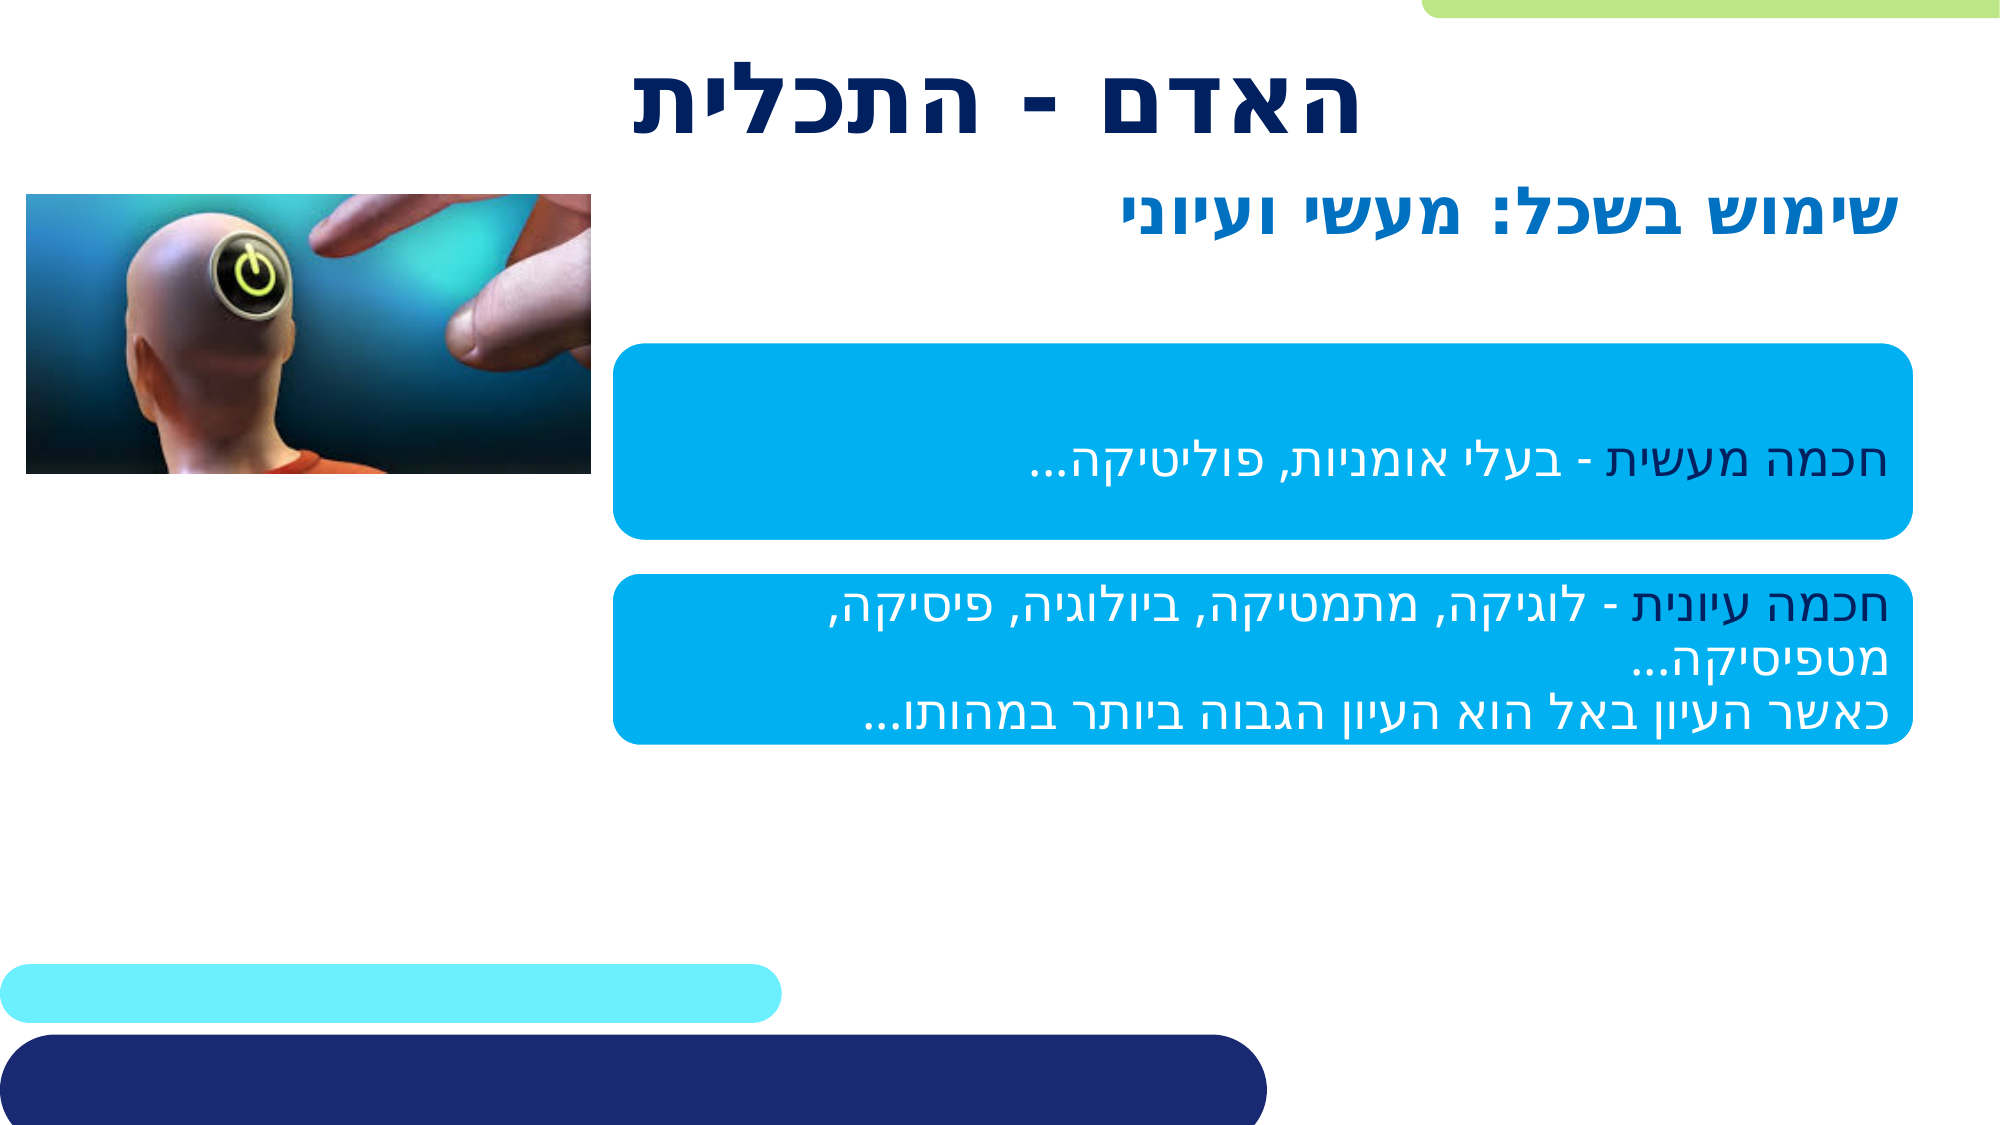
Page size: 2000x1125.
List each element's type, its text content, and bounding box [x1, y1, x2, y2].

picture [580, 395, 591, 401]
title האדם - התכלית [84, 34, 1916, 154]
picture [539, 374, 548, 380]
list שימוש בשכל: מעשי ועיוני [84, 167, 1916, 256]
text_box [610, 340, 1916, 748]
picture [26, 194, 591, 474]
